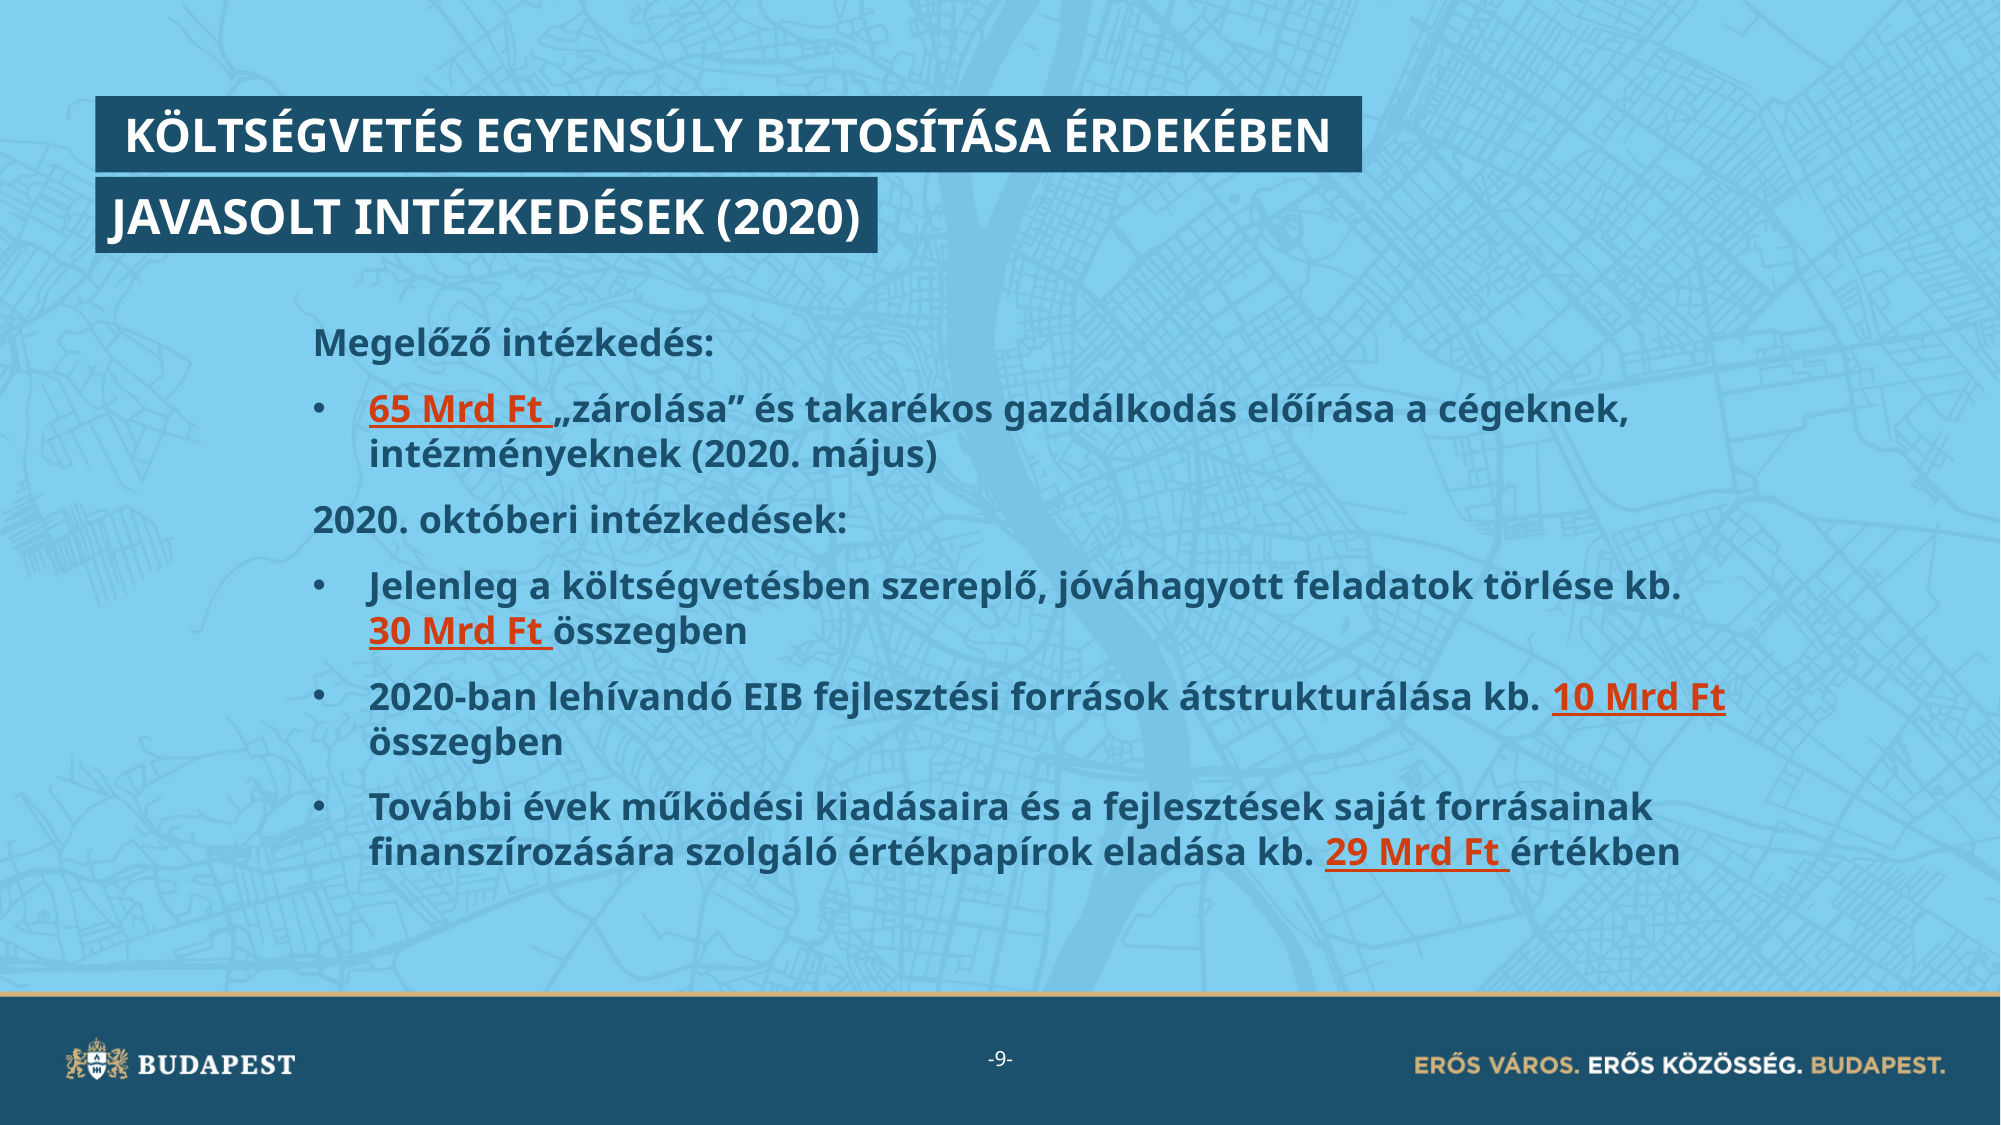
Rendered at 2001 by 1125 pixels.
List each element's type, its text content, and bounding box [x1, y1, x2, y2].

text_box JAVASOLT INTÉZKEDÉSEK (2020) [95, 176, 878, 253]
text_box -9- [947, 1038, 1054, 1079]
picture [0, 0, 2001, 1125]
list Megelőző intézkedés: 65 Mrd Ft „zárolása” és takarékos gazdálkodás előírása a cégeknek, intézményeknek (2020. május) 2020. októberi intézkedések: Jelenleg a költségvetésben szereplő, jóváhagyott feladatok törlése kb. 30 Mrd Ft összegben 2020-ban lehívandó EIB fejlesztési források átstrukturálása kb. 10 Mrd Ft összegben További évek működési kiadásaira és a fejlesztések saját forrásainak finanszírozására szolgáló értékpapírok eladása kb. 29 Mrd Ft értékben [297, 311, 1754, 949]
text_box KÖLTSÉGVETÉS EGYENSÚLY BIZTOSÍTÁSA ÉRDEKÉBEN [95, 96, 1363, 173]
